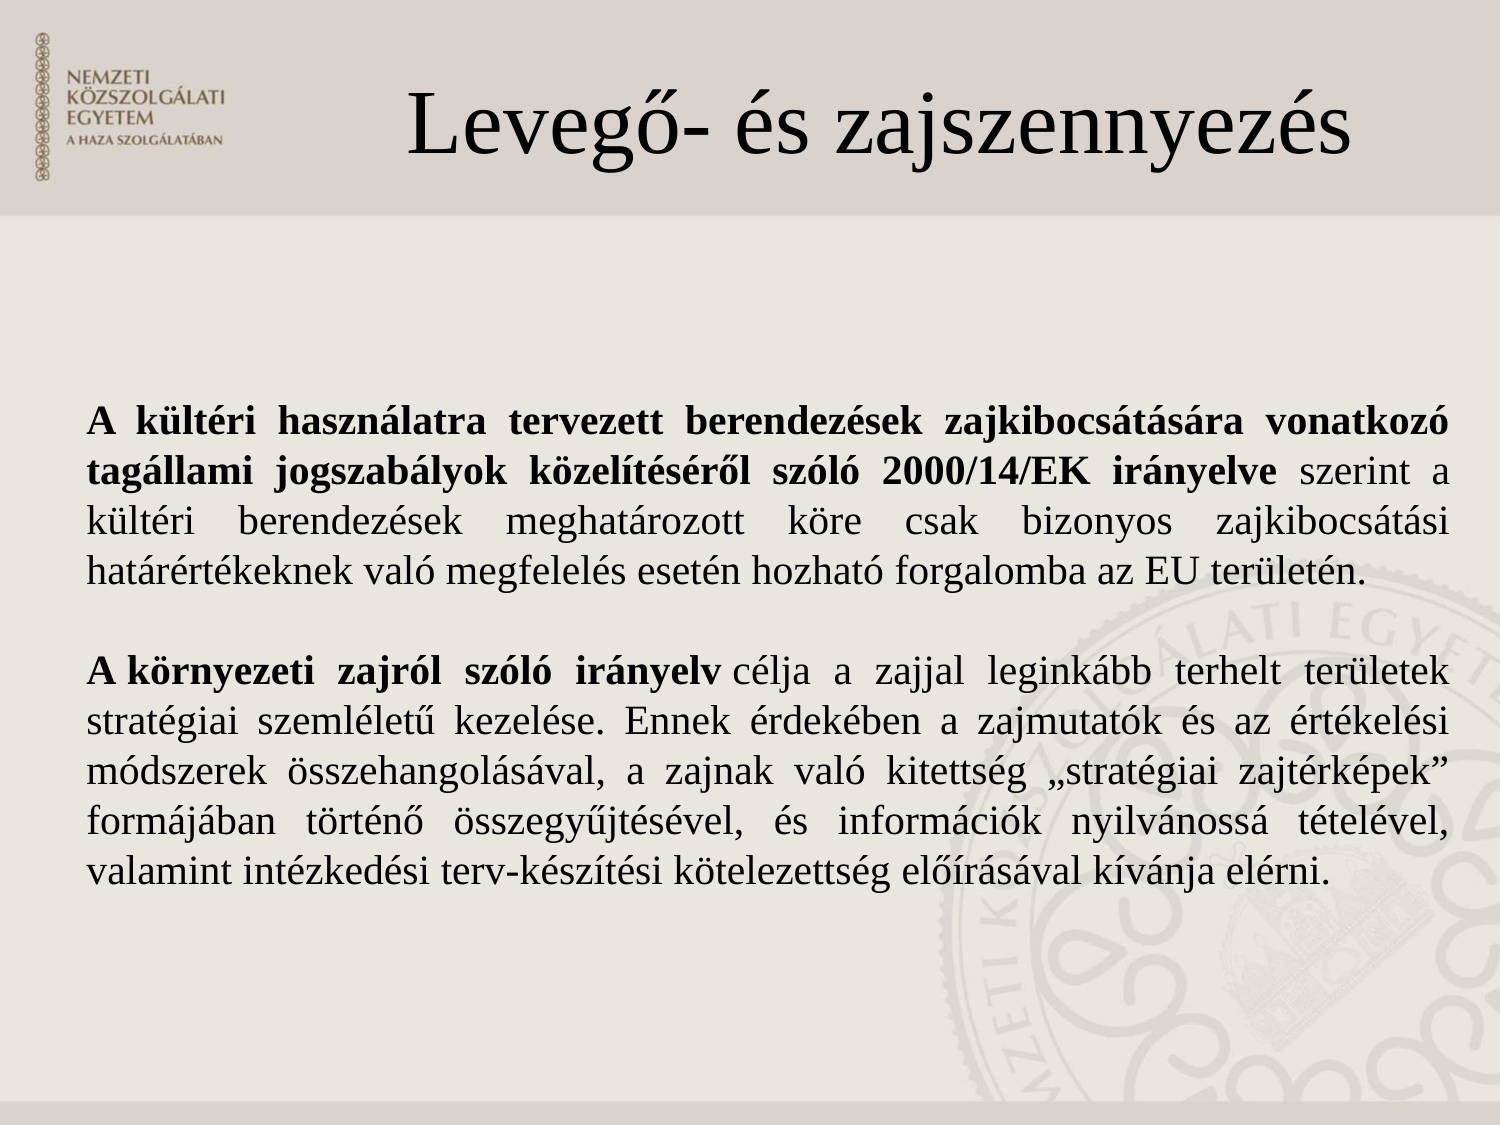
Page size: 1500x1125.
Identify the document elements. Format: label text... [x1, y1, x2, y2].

text_box A kültéri használatra tervezett berendezések zajkibocsátására vonatkozó tagállami jogszabályok közelítéséről szóló 2000/14/EK irányelve szerint a kültéri berendezések meghatározott köre csak bizonyos zajkibocsátási határértékeknek való megfelelés esetén hozható forgalomba az EU területén. A környezeti zajról szóló irányelv célja a zajjal leginkább terhelt területek stratégiai szemléletű kezelése. Ennek érdekében a zajmutatók és az értékelési módszerek összehangolásával, a zajnak való kitettség „stratégiai zajtérképek” formájában történő összegyűjtésével, és információk nyilvánossá tételével, valamint intézkedési terv-készítési kötelezettség előírásával kívánja elérni. [71, 385, 1466, 901]
text_box Levegő- és zajszennyezés [391, 54, 1371, 180]
picture [0, 0, 1500, 1125]
